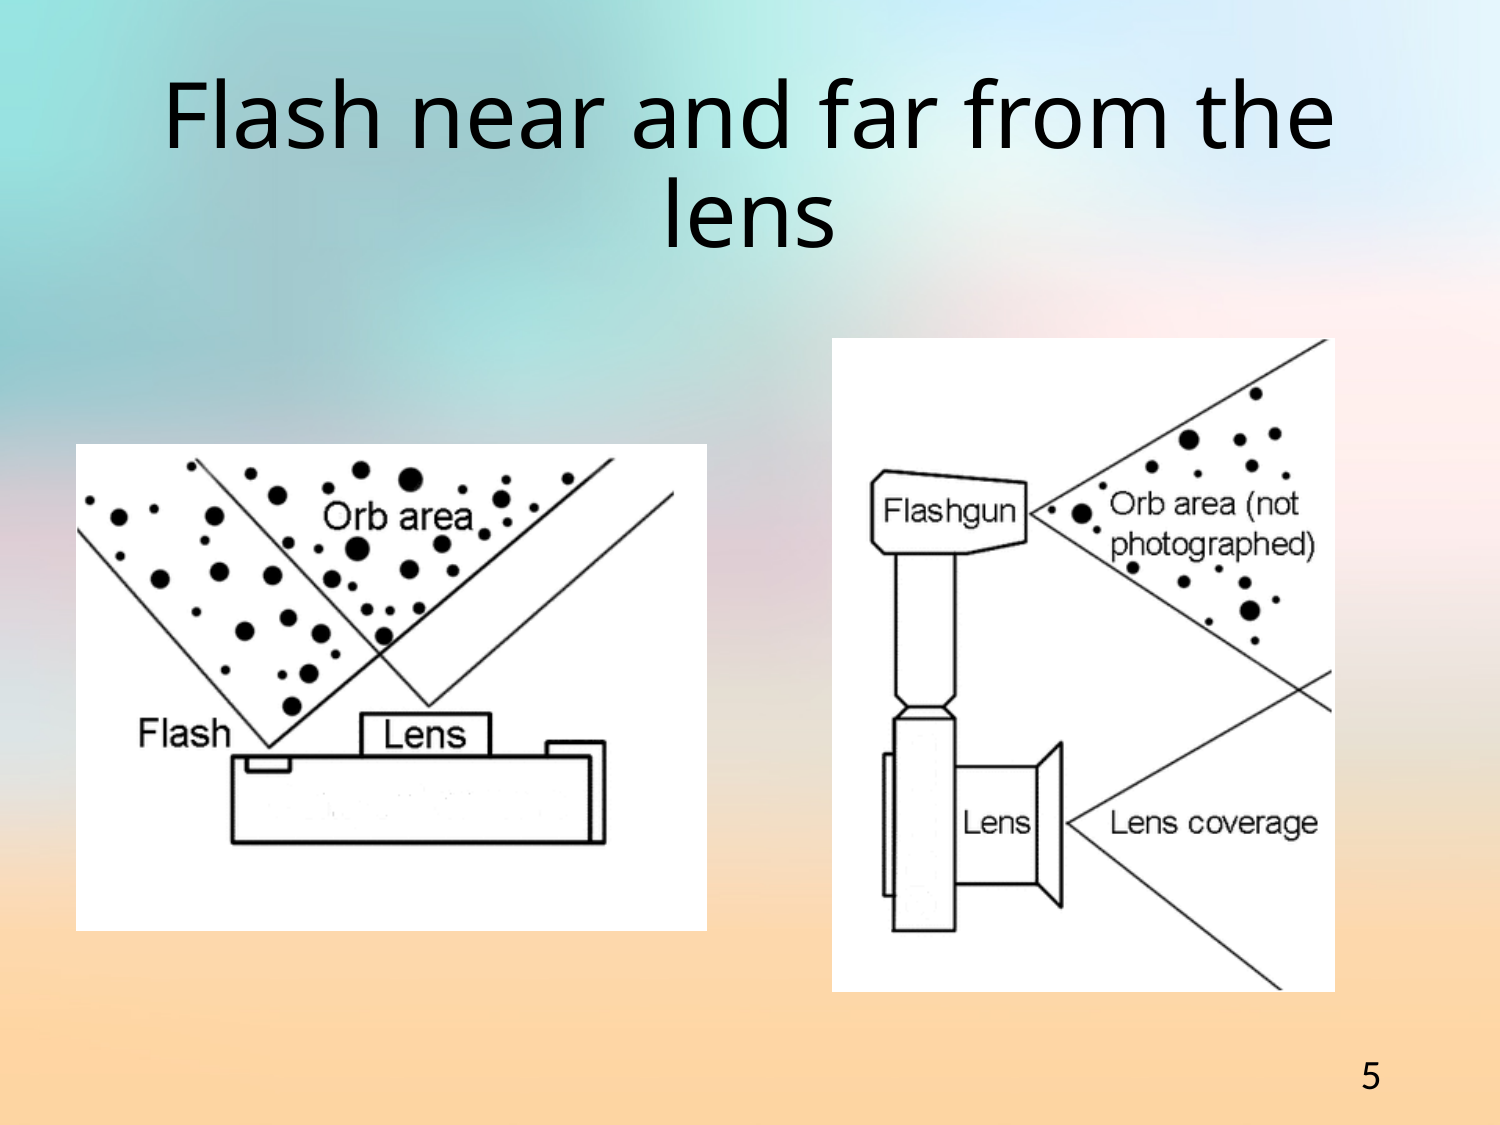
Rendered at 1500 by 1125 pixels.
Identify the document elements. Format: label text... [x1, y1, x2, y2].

slide_number 5 [1059, 1042, 1397, 1103]
title Flash near and far from the lens [103, 59, 1397, 278]
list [76, 444, 707, 931]
picture [0, 0, 1500, 1125]
